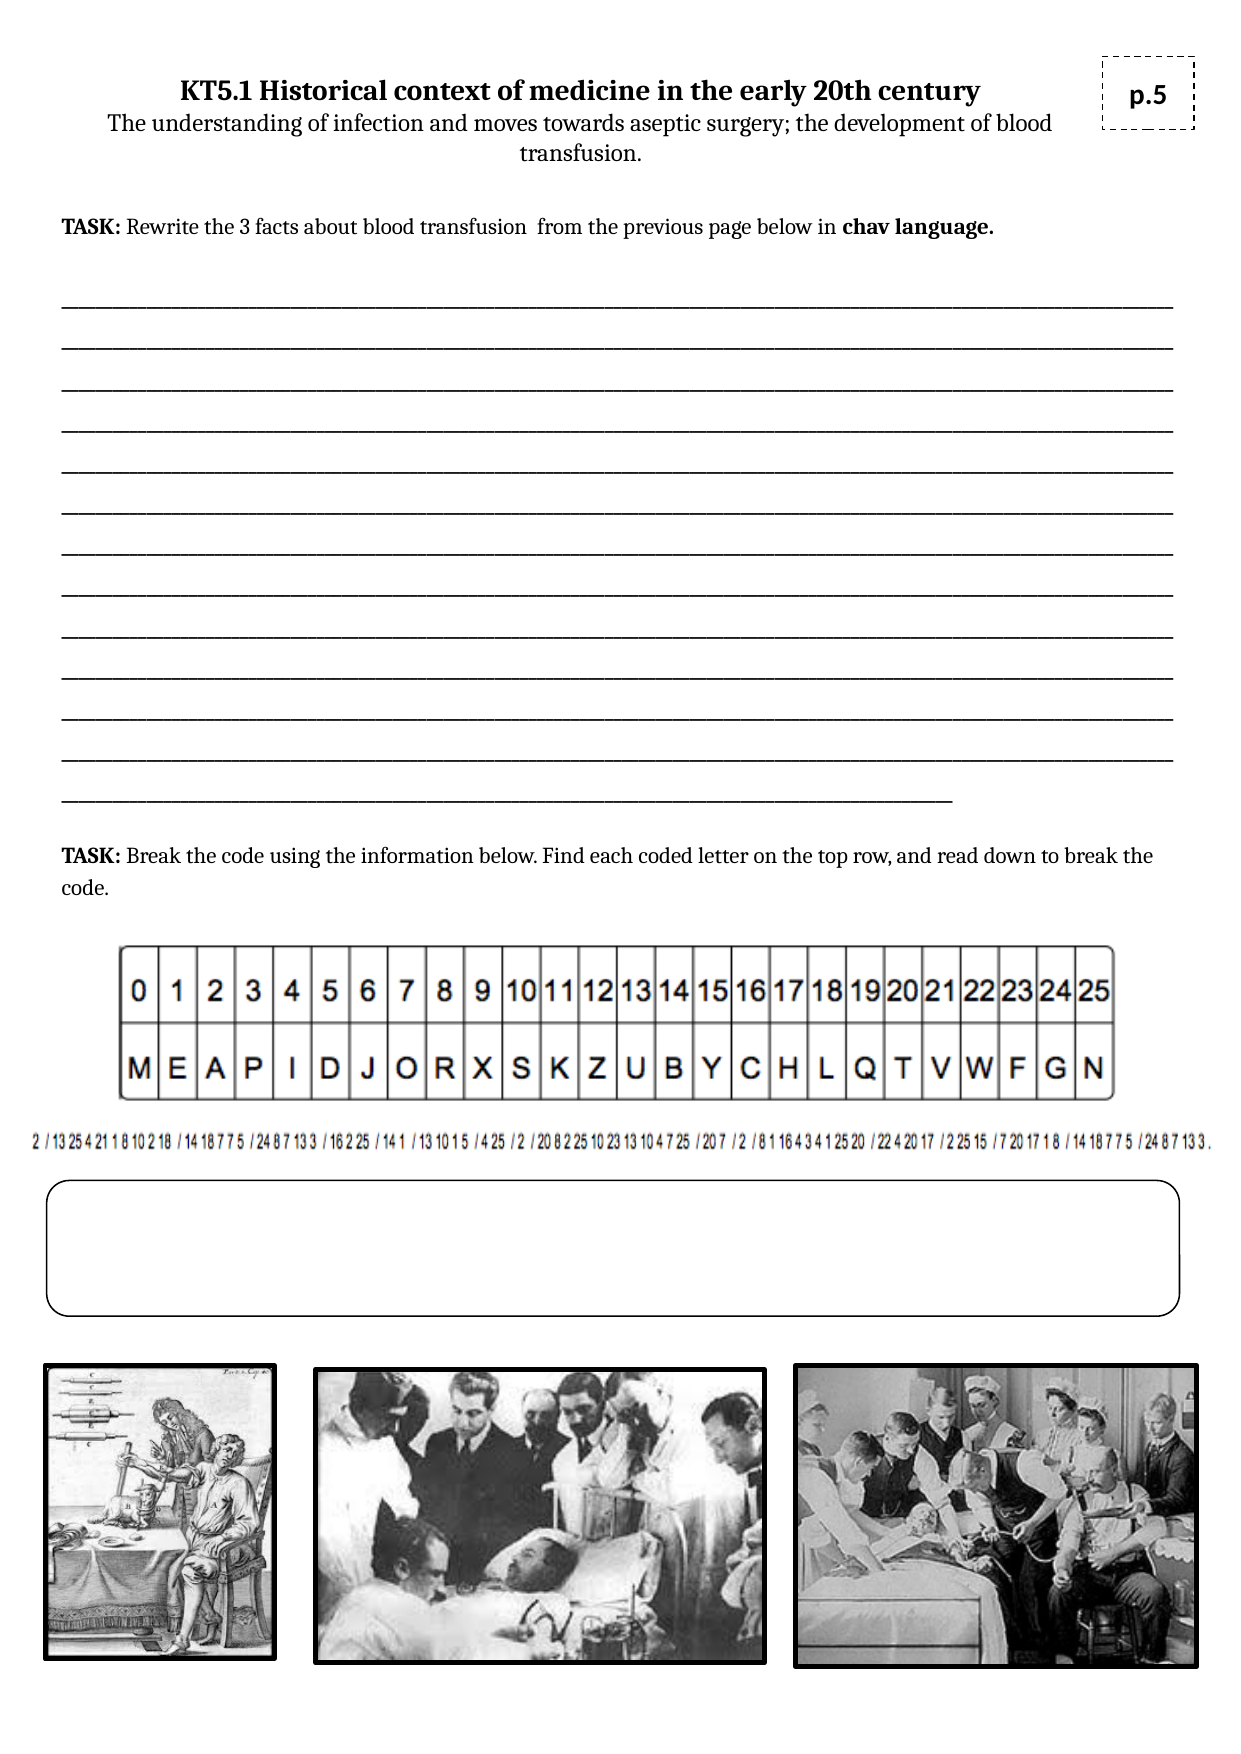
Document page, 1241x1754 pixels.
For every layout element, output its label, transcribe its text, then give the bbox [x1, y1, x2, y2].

text_box [46, 1180, 1180, 1317]
text_box p.5 [1102, 56, 1194, 130]
text_box TASK: Rewrite the 3 facts about blood transfusion from the previous page below in chav language. _____________________________________________________________________________________________________________________________________________________________________________________________________________________________________________________________________________________________________________________________________________________________________________________________________________________________________________________________________________________________________________________________________________________________________________________________________________________________________________________________________________________________________________________________________________________________________________________________________________________________________________________________________________________________________________________________________________________________________________________________________________________________________________________________________________________________________________________________________________________________________________________________________________________________________________________________________________________________________________________________________________________________________________________________________________________________________________________________________________________________________________________________________________________________________________________________________________________________________________________________________________________________________________________________________________ TASK: Break the code using the information below. Find each coded letter on the top row, and read down to break the code. [46, 192, 1194, 865]
picture [797, 1367, 1195, 1665]
picture [317, 1371, 763, 1661]
picture [104, 934, 1122, 1107]
text_box KT5.1 Historical context of medicine in the early 20th century The understanding of infection and moves towards aseptic surgery; the development of blood transfusion. [71, 56, 1091, 161]
picture [47, 1367, 273, 1657]
picture [24, 1114, 1216, 1166]
